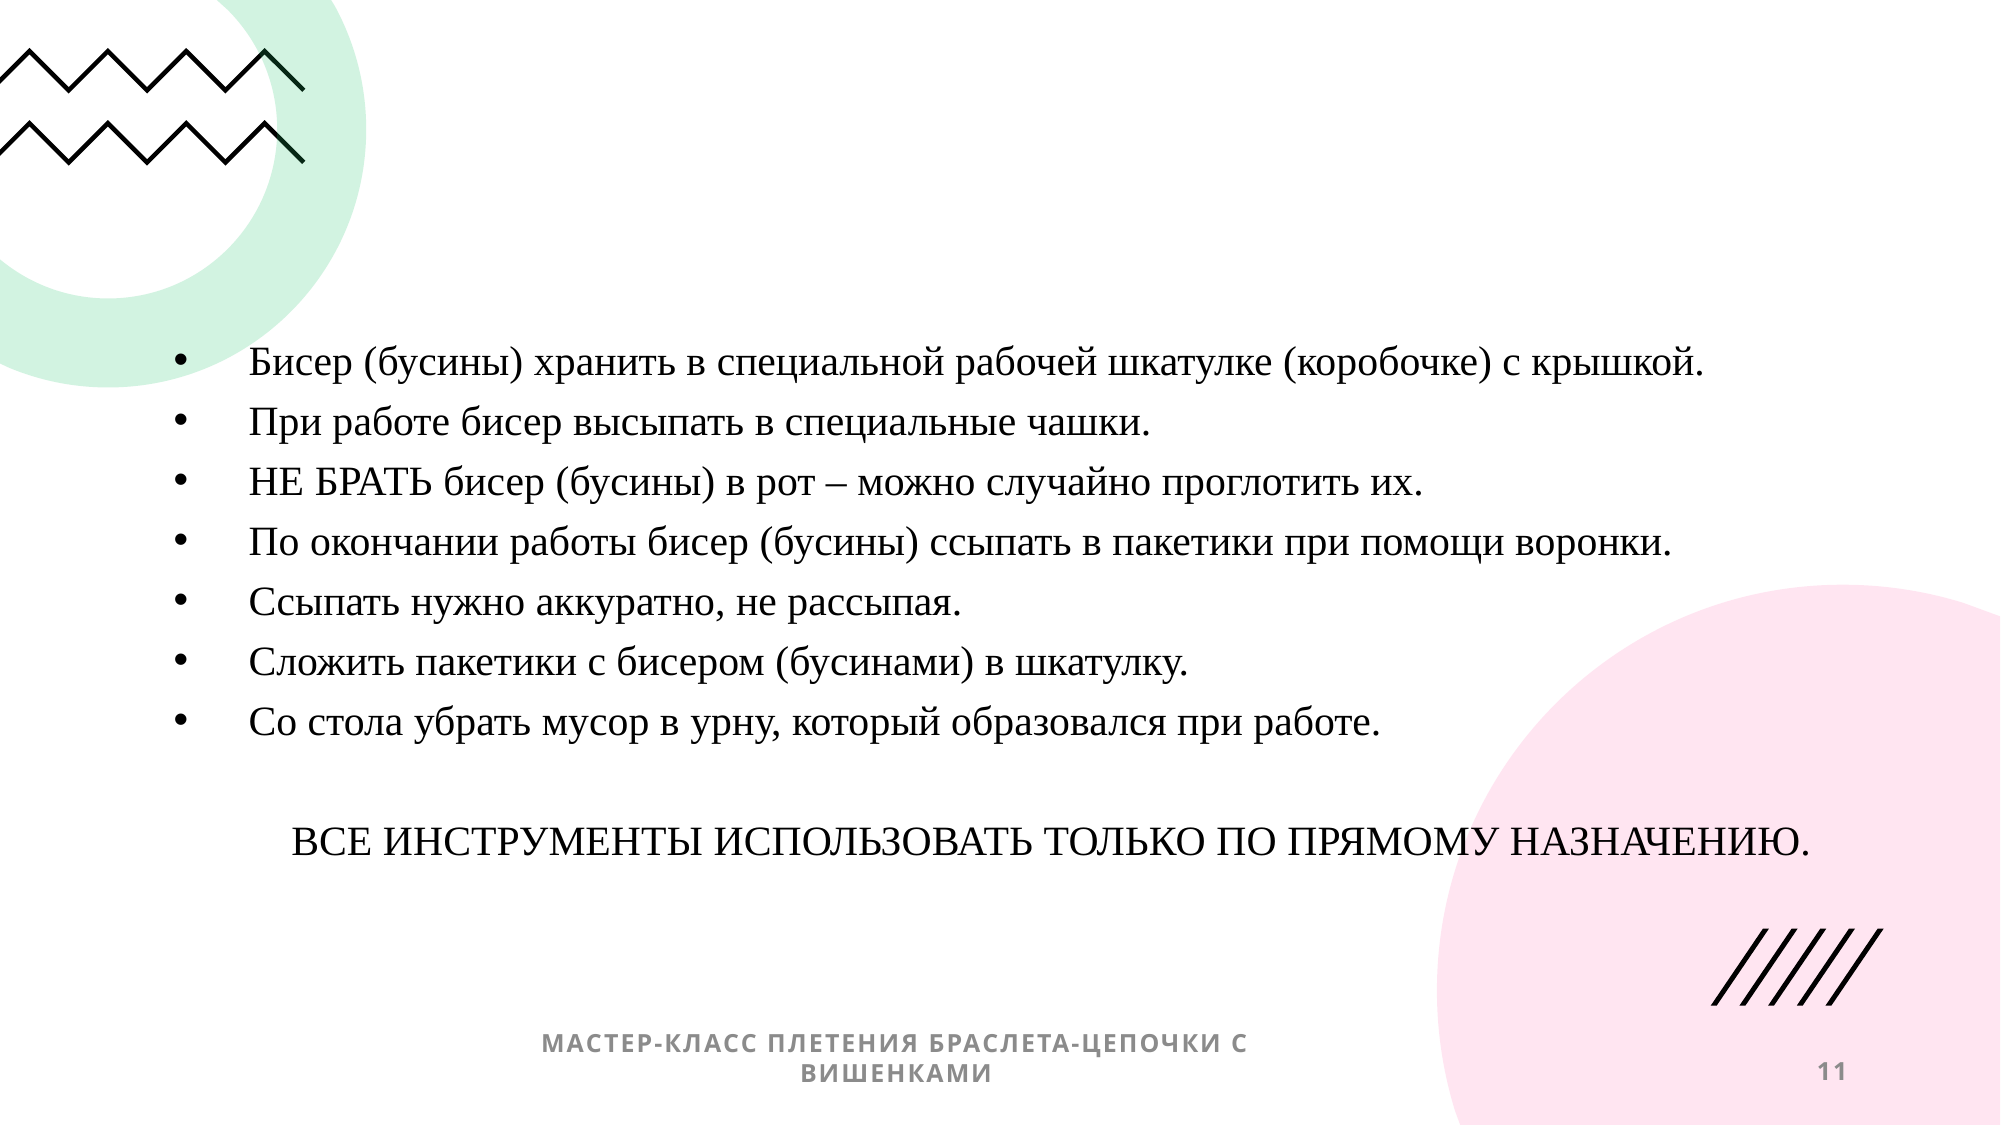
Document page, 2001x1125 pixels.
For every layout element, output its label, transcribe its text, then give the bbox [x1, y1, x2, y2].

footer Мастер-класс плетения браслета-цепочки с вишенками [454, 1042, 1338, 1103]
text_box Бисер (бусины) хранить в специальной рабочей шкатулке (коробочке) с крышкой. При работе бисер высыпать в специальные чашки. НЕ БРАТЬ бисер (бусины) в рот – можно случайно проглотить их. По окончании работы бисер (бусины) ссыпать в пакетики при помощи воронки. Ссыпать нужно аккуратно, не рассыпая. Сложить пакетики с бисером (бусинами) в шкатулку. Со стола убрать мусор в урну, который образовался при работе. ВСЕ ИНСТРУМЕНТЫ ИСПОЛЬЗОВАТЬ ТОЛЬКО ПО ПРЯМОМУ НАЗНАЧЕНИЮ. [158, 316, 1944, 872]
slide_number 11 [1412, 1042, 1863, 1103]
